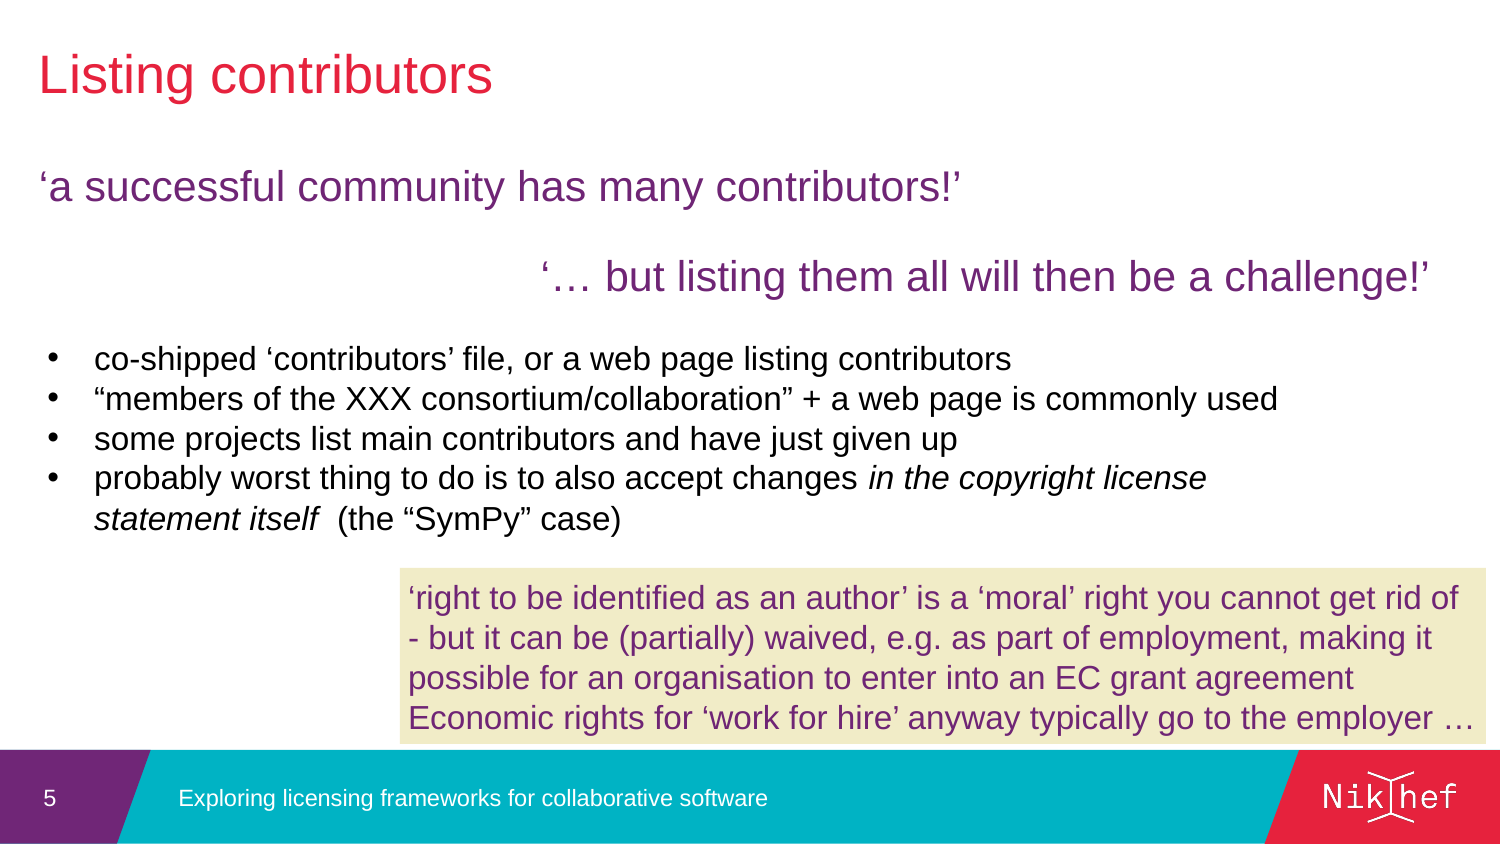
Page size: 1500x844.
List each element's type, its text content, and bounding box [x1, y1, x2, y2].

picture [1324, 771, 1456, 823]
text_box ‘right to be identified as an author’ is a ‘moral’ right you cannot get rid of - but it can be (partially) waived, e.g. as part of employment, making it possible for an organisation to enter into an EC grant agreement Economic rights for ‘work for hire’ anyway typically go to the employer … [399, 567, 1486, 744]
slide_number 5 [42, 782, 73, 812]
footer Exploring licensing frameworks for collaborative software [163, 755, 1244, 838]
list ‘a successful community has many contributors!’ [38, 158, 970, 218]
list Listing contributors [38, 38, 1462, 106]
text_box co-shipped ‘contributors’ file, or a web page listing contributors “members of the XXX consortium/collaboration” + a web page is commonly used some projects list main contributors and have just given up probably worst thing to do is to also accept changes in the copyright license statement itself (the “SymPy” case) [39, 328, 1331, 545]
text_box ‘… but listing them all will then be a challenge!’ [540, 248, 1461, 307]
